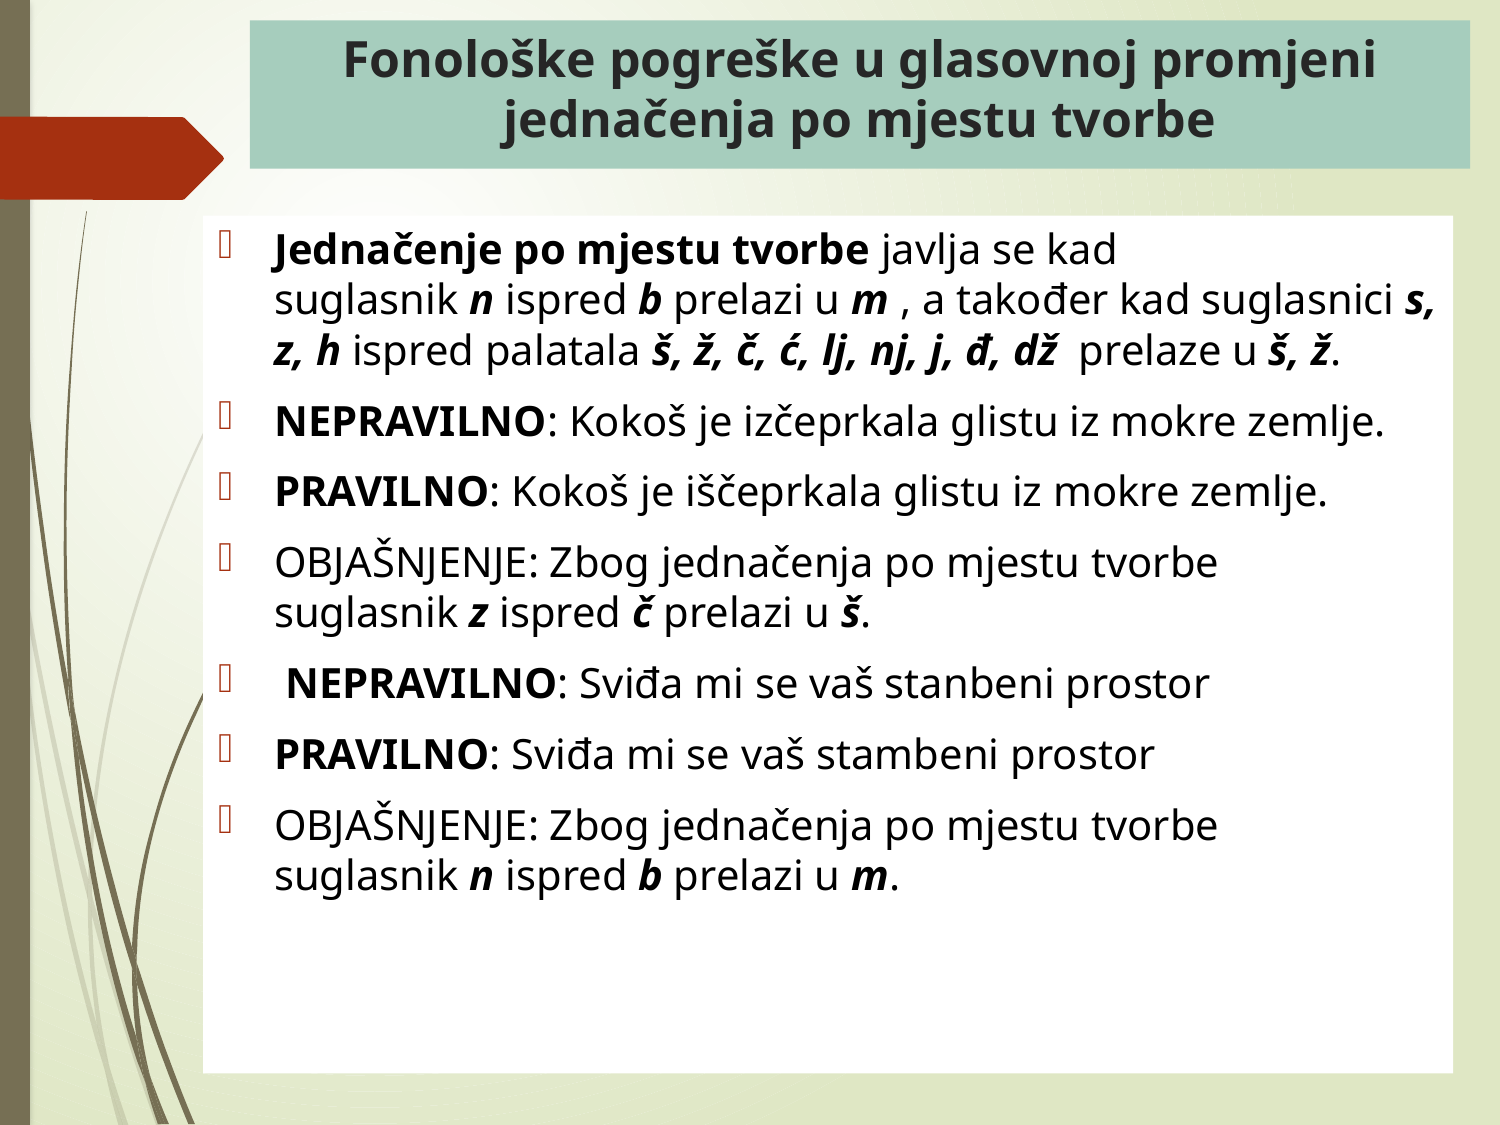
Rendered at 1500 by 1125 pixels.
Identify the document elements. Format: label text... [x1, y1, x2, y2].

list Jednačenje po mjestu tvorbe javlja se kad suglasnik n ispred b prelazi u m , a također kad suglasnici s, z, h ispred palatala š, ž, č, ć, lj, nj, j, đ, dž prelaze u š, ž. NEPRAVILNO: Kokoš je izčeprkala glistu iz mokre zemlje. PRAVILNO: Kokoš je iščeprkala glistu iz mokre zemlje. OBJAŠNJENJE: Zbog jednačenja po mjestu tvorbe suglasnik z ispred č prelazi u š. NEPRAVILNO: Sviđa mi se vaš stanbeni prostor PRAVILNO: Sviđa mi se vaš stambeni prostor OBJAŠNJENJE: Zbog jednačenja po mjestu tvorbe suglasnik n ispred b prelazi u m. [203, 215, 1454, 1074]
title Fonološke pogreške u glasovnoj promjeni jednačenja po mjestu tvorbe [249, 20, 1471, 169]
